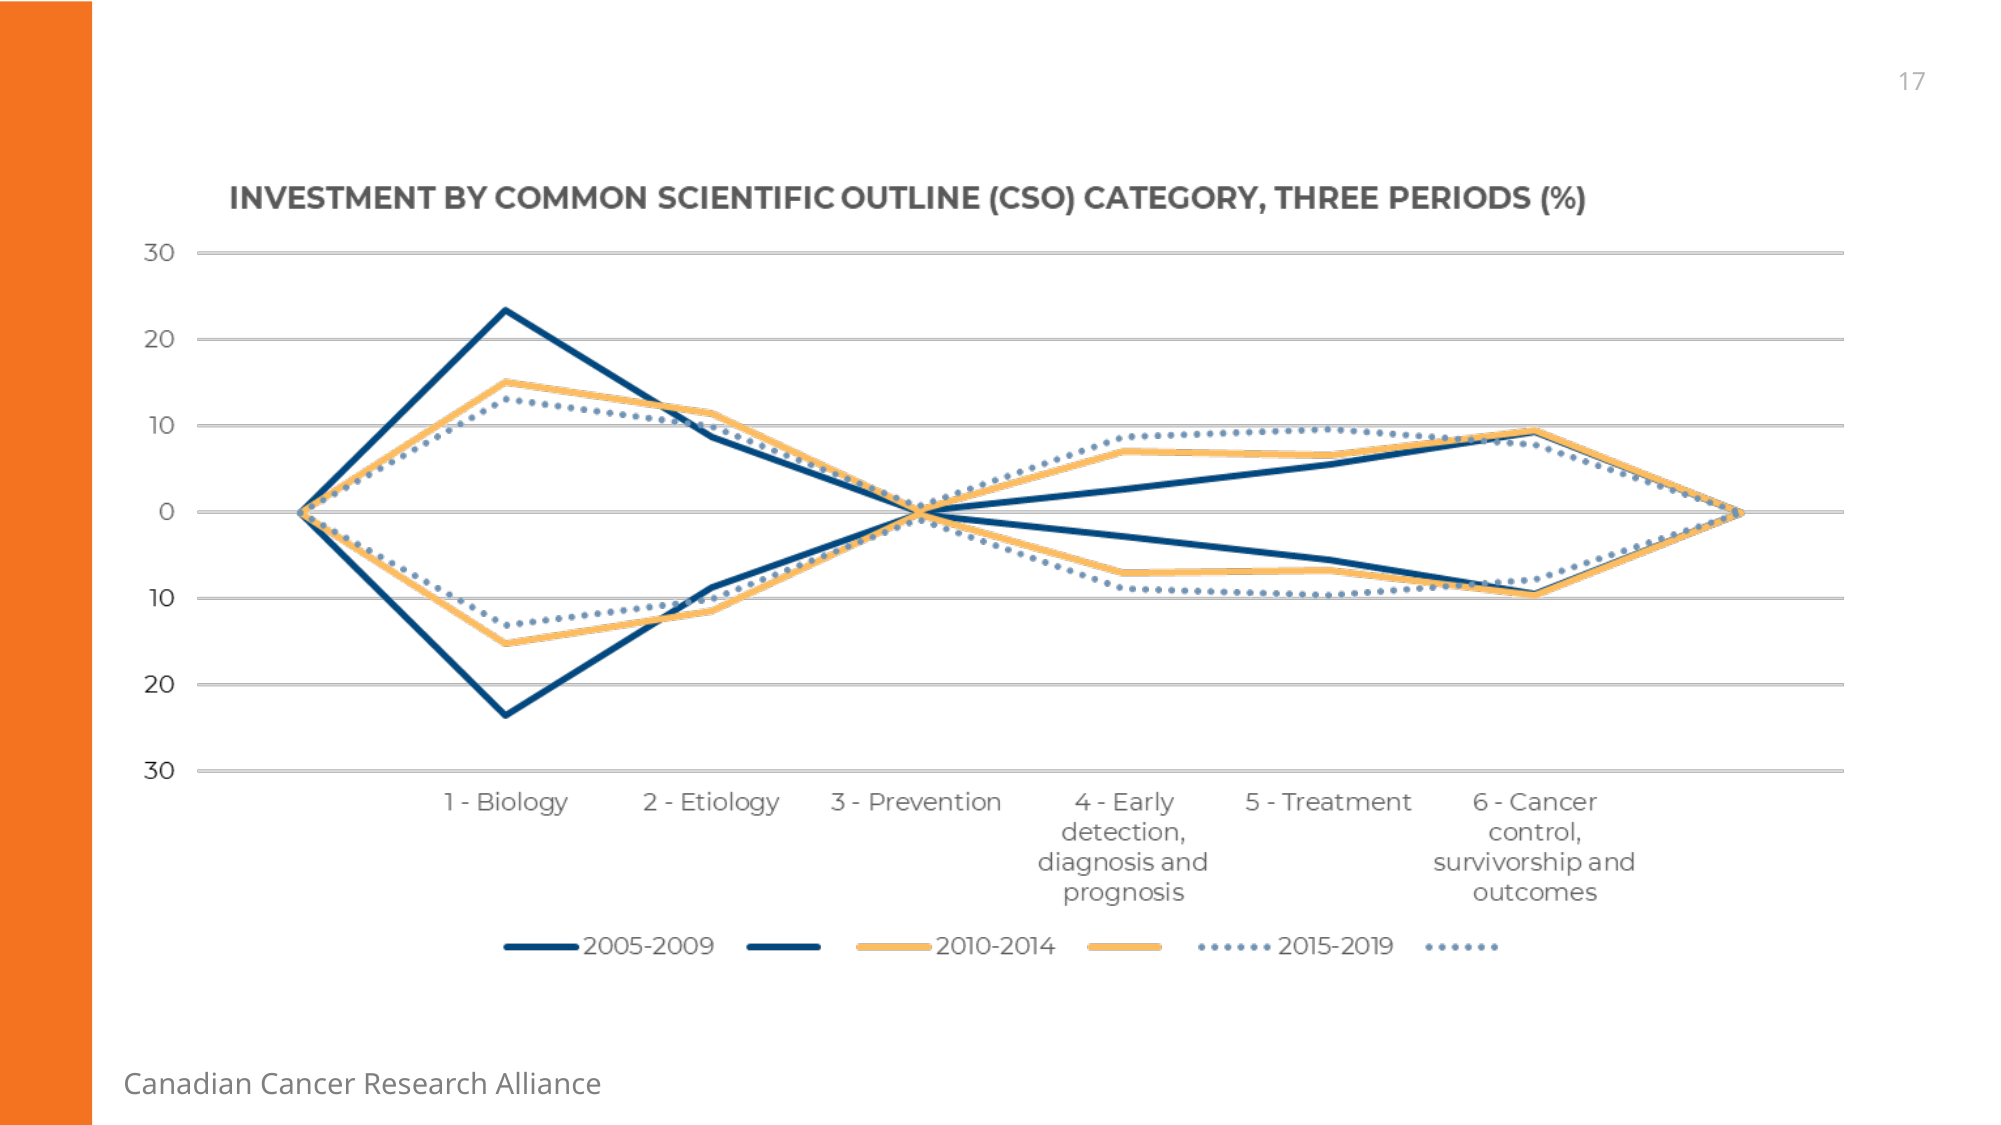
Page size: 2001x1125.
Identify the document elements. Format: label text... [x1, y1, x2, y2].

picture [126, 163, 1874, 987]
slide_number 17 [1491, 52, 1942, 113]
